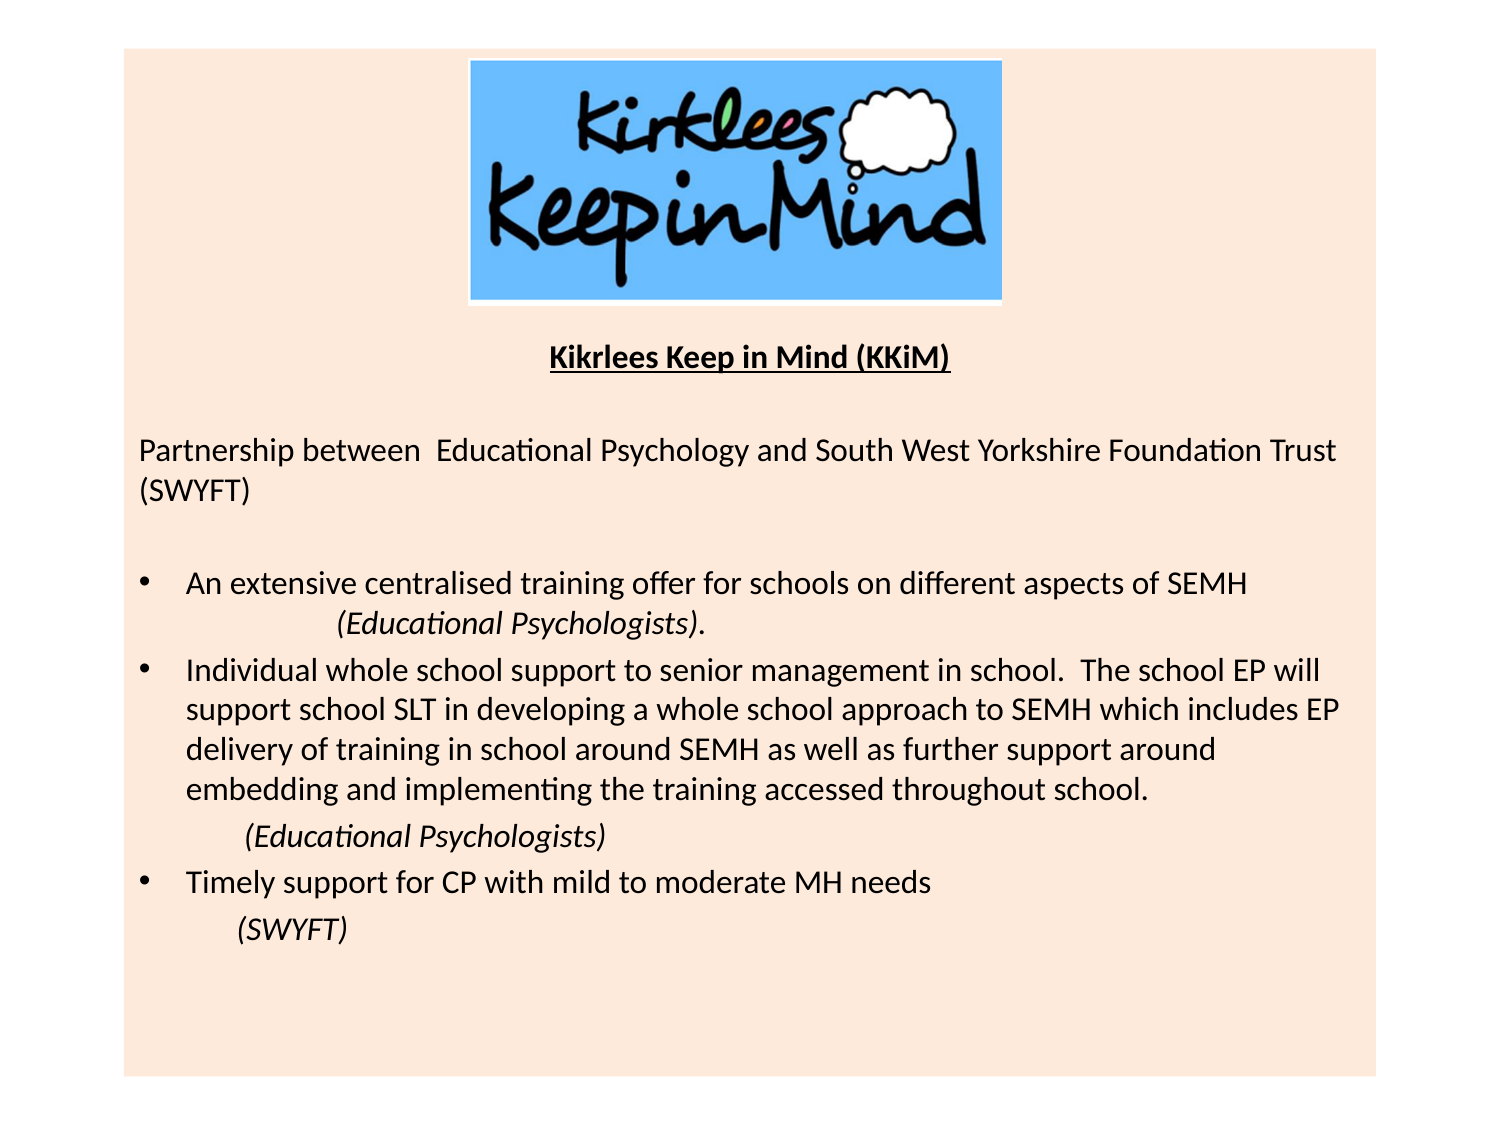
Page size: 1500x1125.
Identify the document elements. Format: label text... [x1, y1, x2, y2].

subtitle Kikrlees Keep in Mind (KKiM) Partnership between Educational Psychology and South West Yorkshire Foundation Trust (SWYFT) An extensive centralised training offer for schools on different aspects of SEMH (Educational Psychologists). Individual whole school support to senior management in school. The school EP will support school SLT in developing a whole school approach to SEMH which includes EP delivery of training in school around SEMH as well as further support around embedding and implementing the training accessed throughout school. (Educational Psychologists) Timely support for CP with mild to moderate MH needs (SWYFT) [123, 48, 1376, 1077]
picture [468, 58, 1002, 306]
